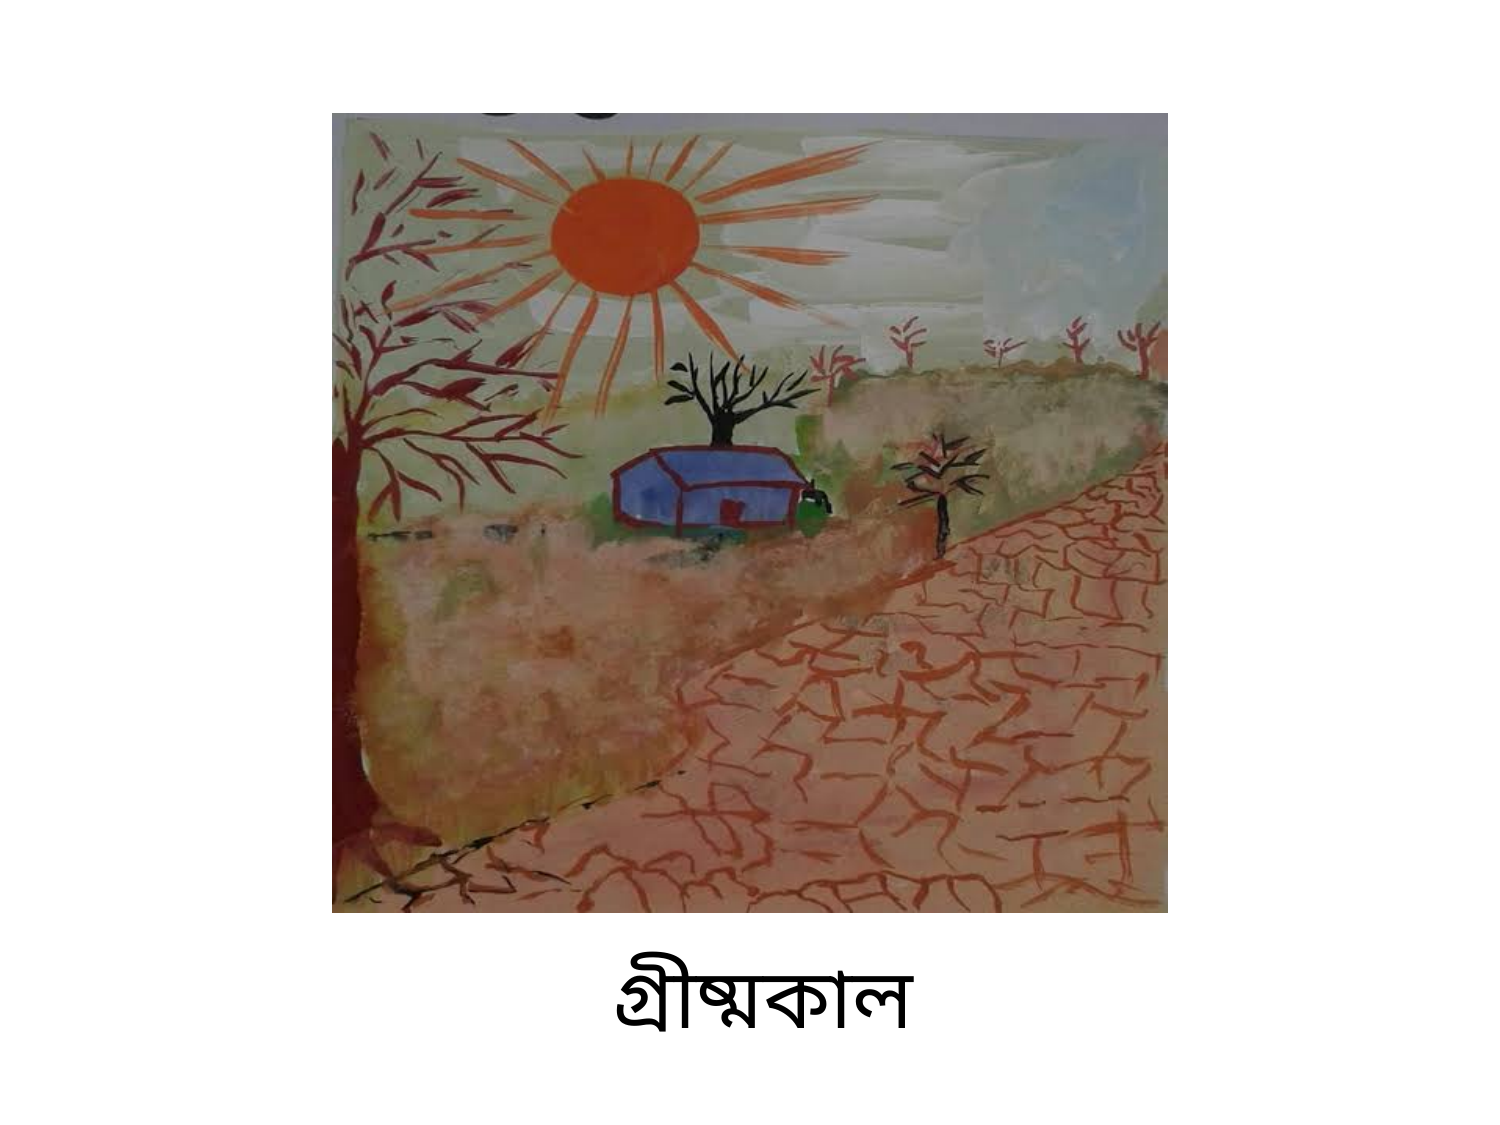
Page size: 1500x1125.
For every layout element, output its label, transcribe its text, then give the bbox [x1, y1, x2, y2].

picture [332, 113, 1168, 913]
text_box গ্রীষ্মকাল [462, 937, 1075, 1053]
